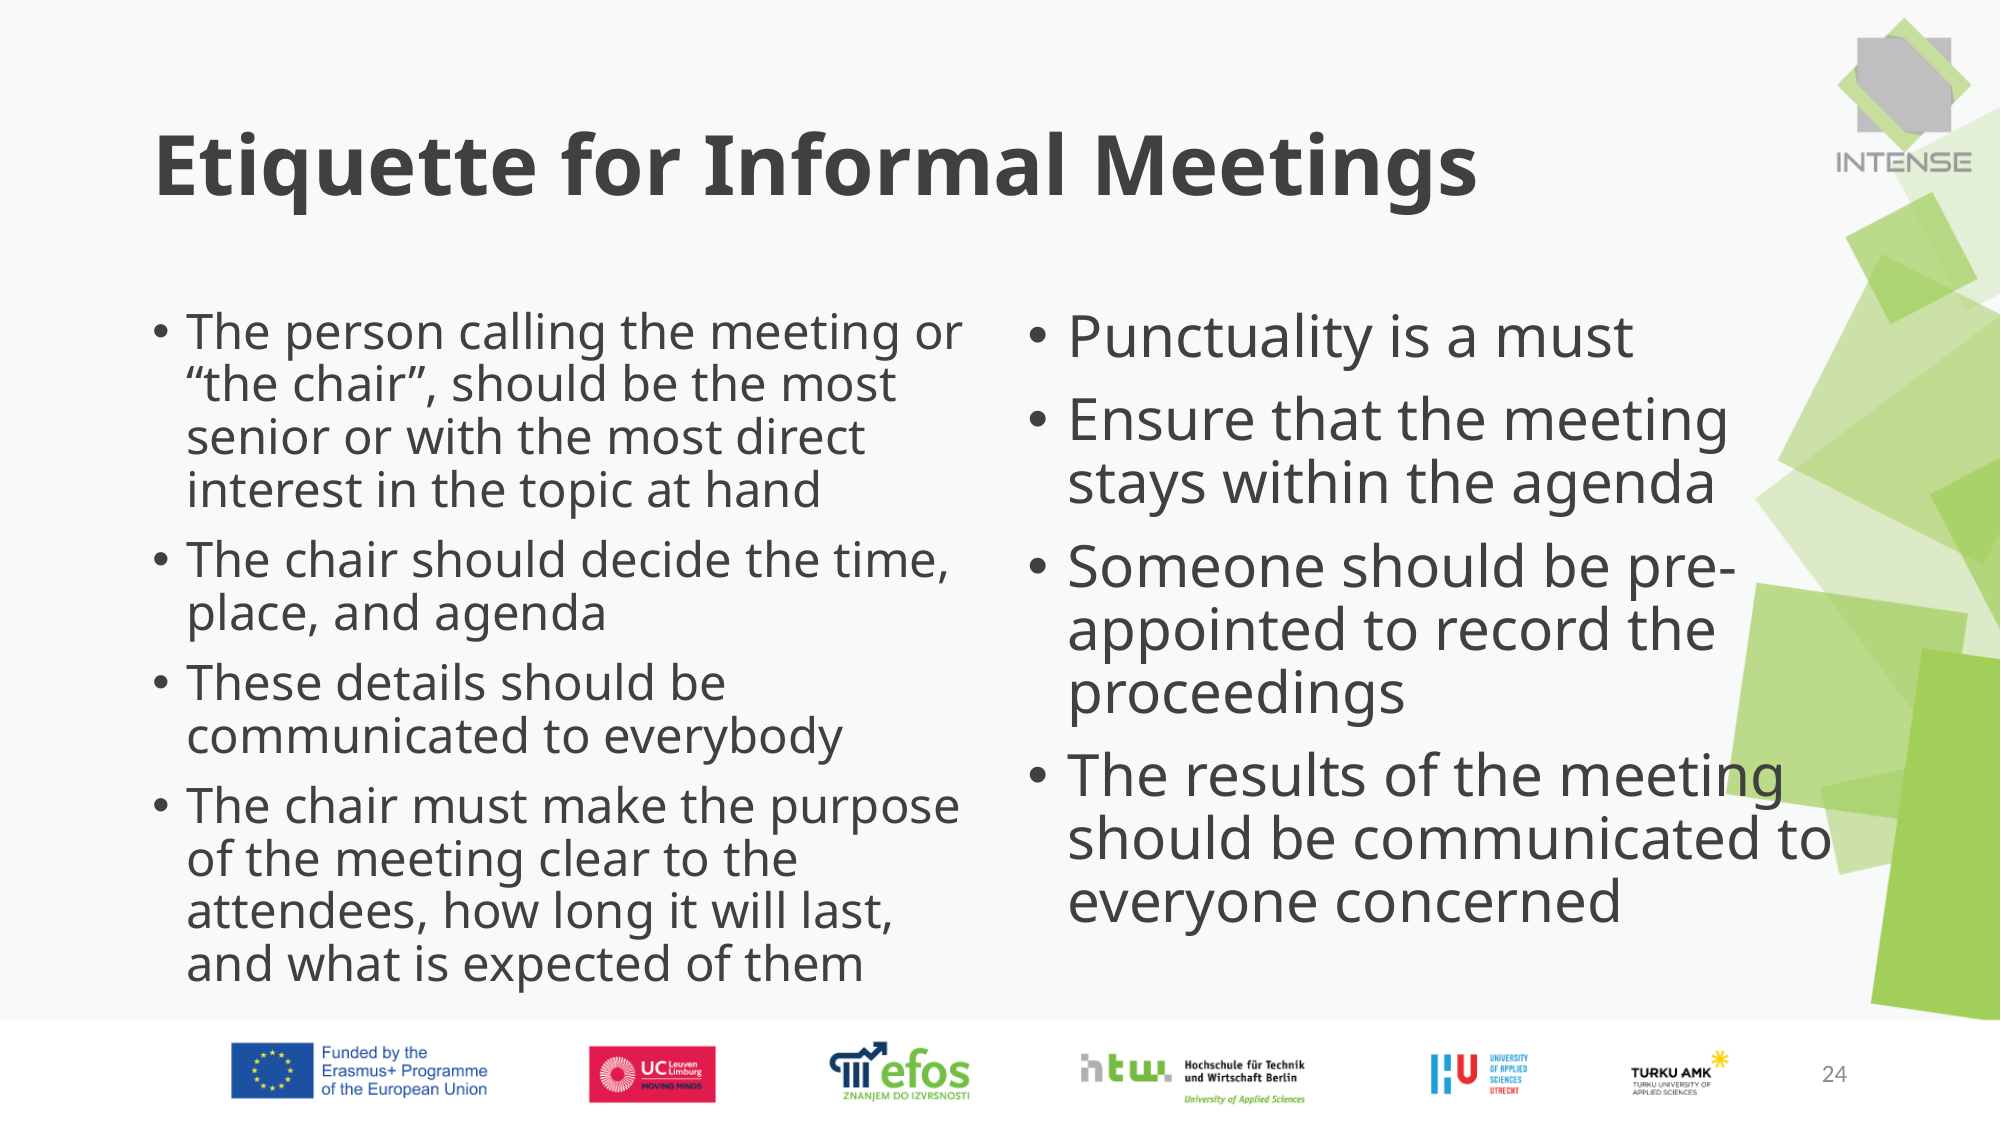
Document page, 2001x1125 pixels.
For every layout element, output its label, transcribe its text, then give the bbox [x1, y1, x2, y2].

list The person calling the meeting or “the chair”, should be the most senior or with the most direct interest in the topic at hand The chair should decide the time, place, and agenda These details should be communicated to everybody The chair must make the purpose of the meeting clear to the attendees, how long it will last, and what is expected of them [137, 299, 988, 1014]
title Etiquette for Informal Meetings [137, 59, 1863, 278]
picture [0, 0, 2000, 1125]
slide_number 24 [1412, 1042, 1863, 1103]
list Punctuality is a must Ensure that the meeting stays within the agenda Someone should be pre-appointed to record the proceedings The results of the meeting should be communicated to everyone concerned [1012, 299, 1863, 1014]
